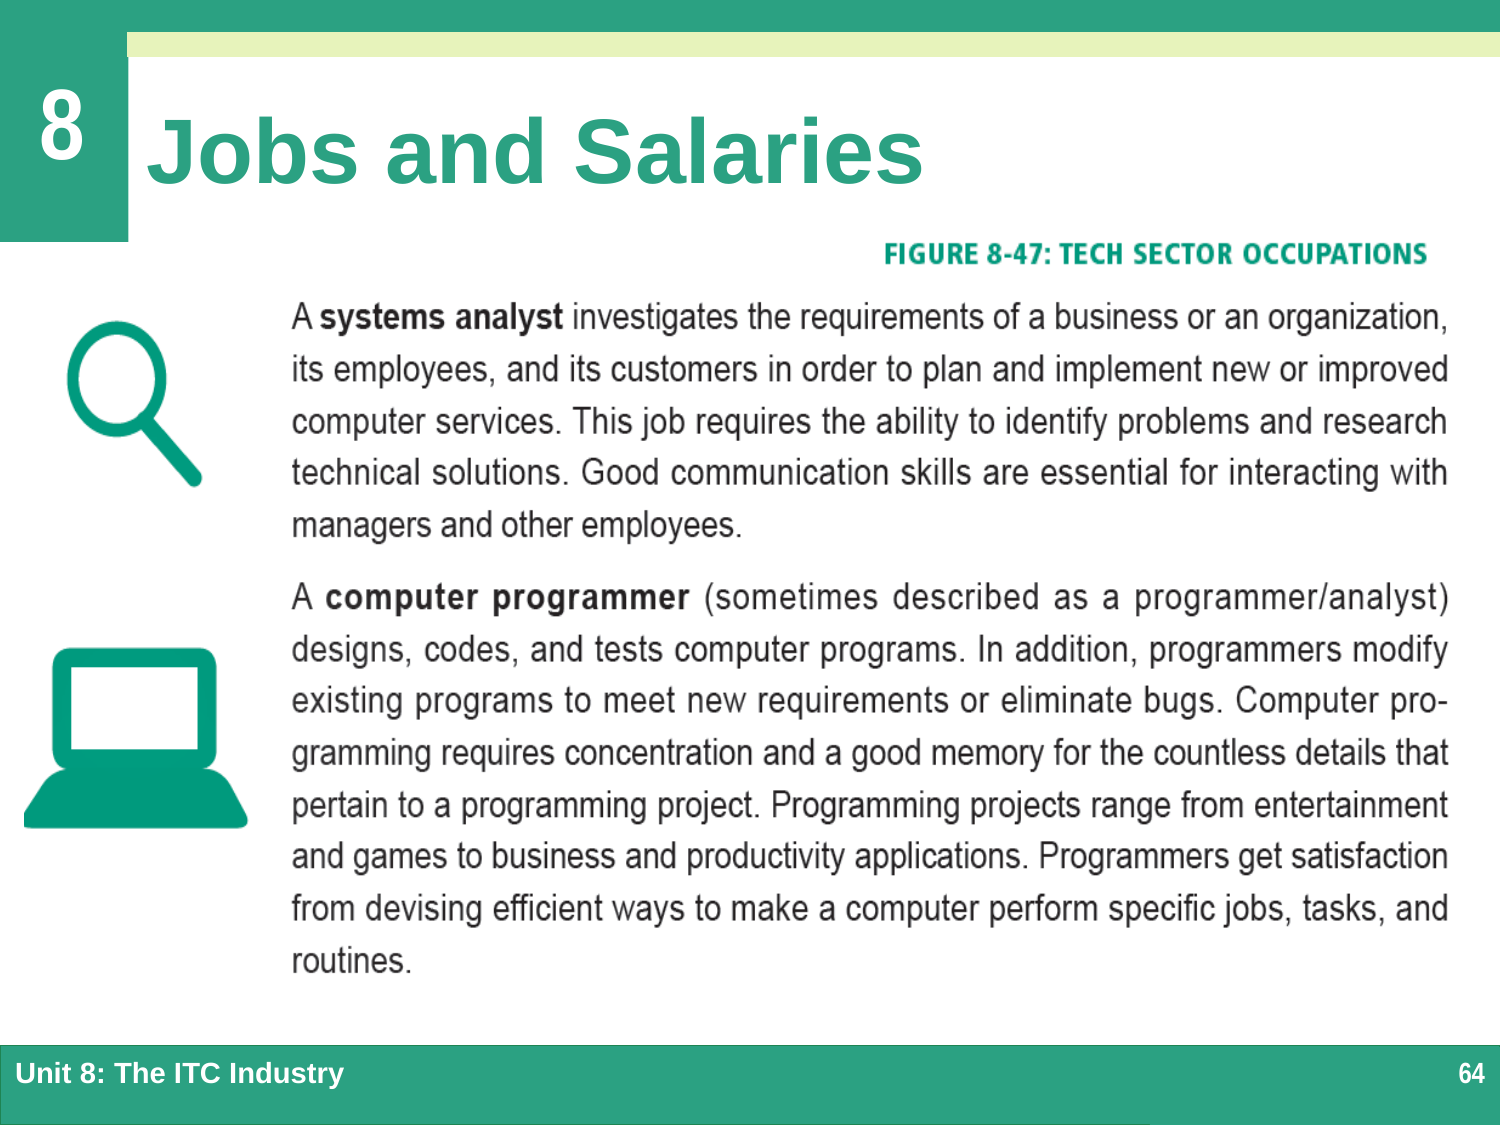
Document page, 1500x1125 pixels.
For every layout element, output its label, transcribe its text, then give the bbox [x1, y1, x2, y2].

footer Unit 8: The ITC Industry [0, 1046, 1149, 1125]
title Jobs and Salaries [131, 60, 1500, 234]
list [24, 274, 1463, 1000]
slide_number 64 [1149, 1046, 1500, 1125]
picture [874, 237, 1434, 274]
